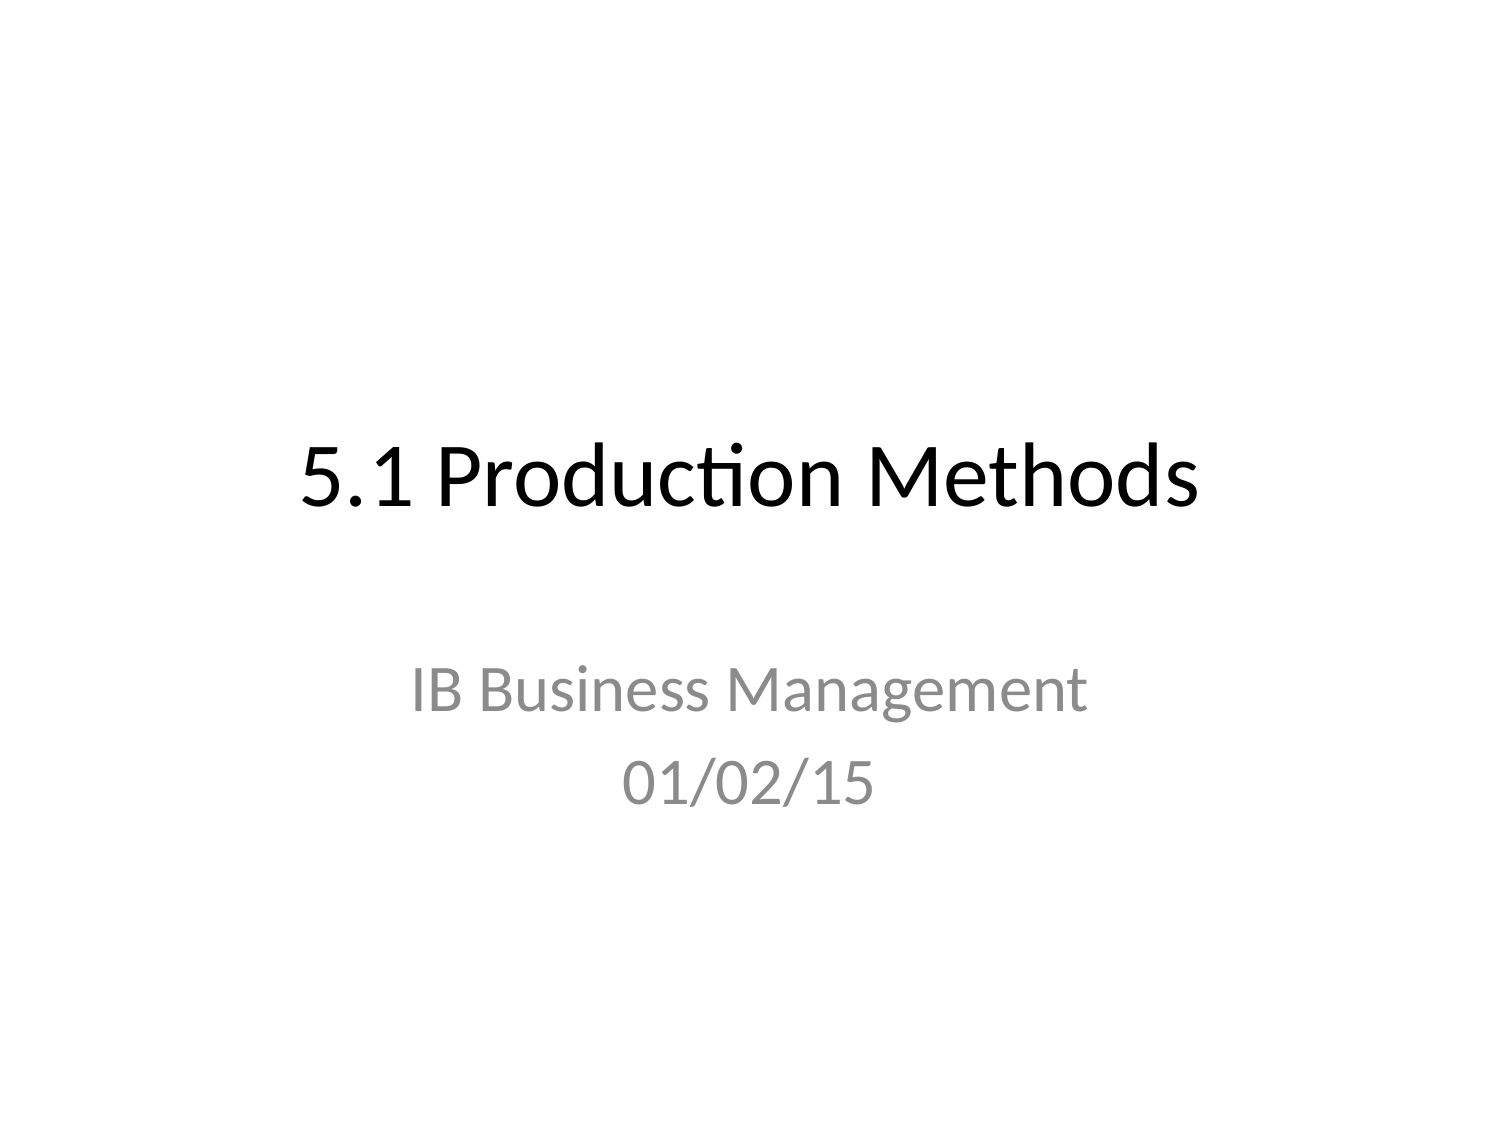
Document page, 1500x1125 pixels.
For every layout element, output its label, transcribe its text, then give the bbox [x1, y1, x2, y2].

subtitle IB Business Management 01/02/15 [225, 637, 1275, 925]
title 5.1 Production Methods [112, 349, 1388, 591]
